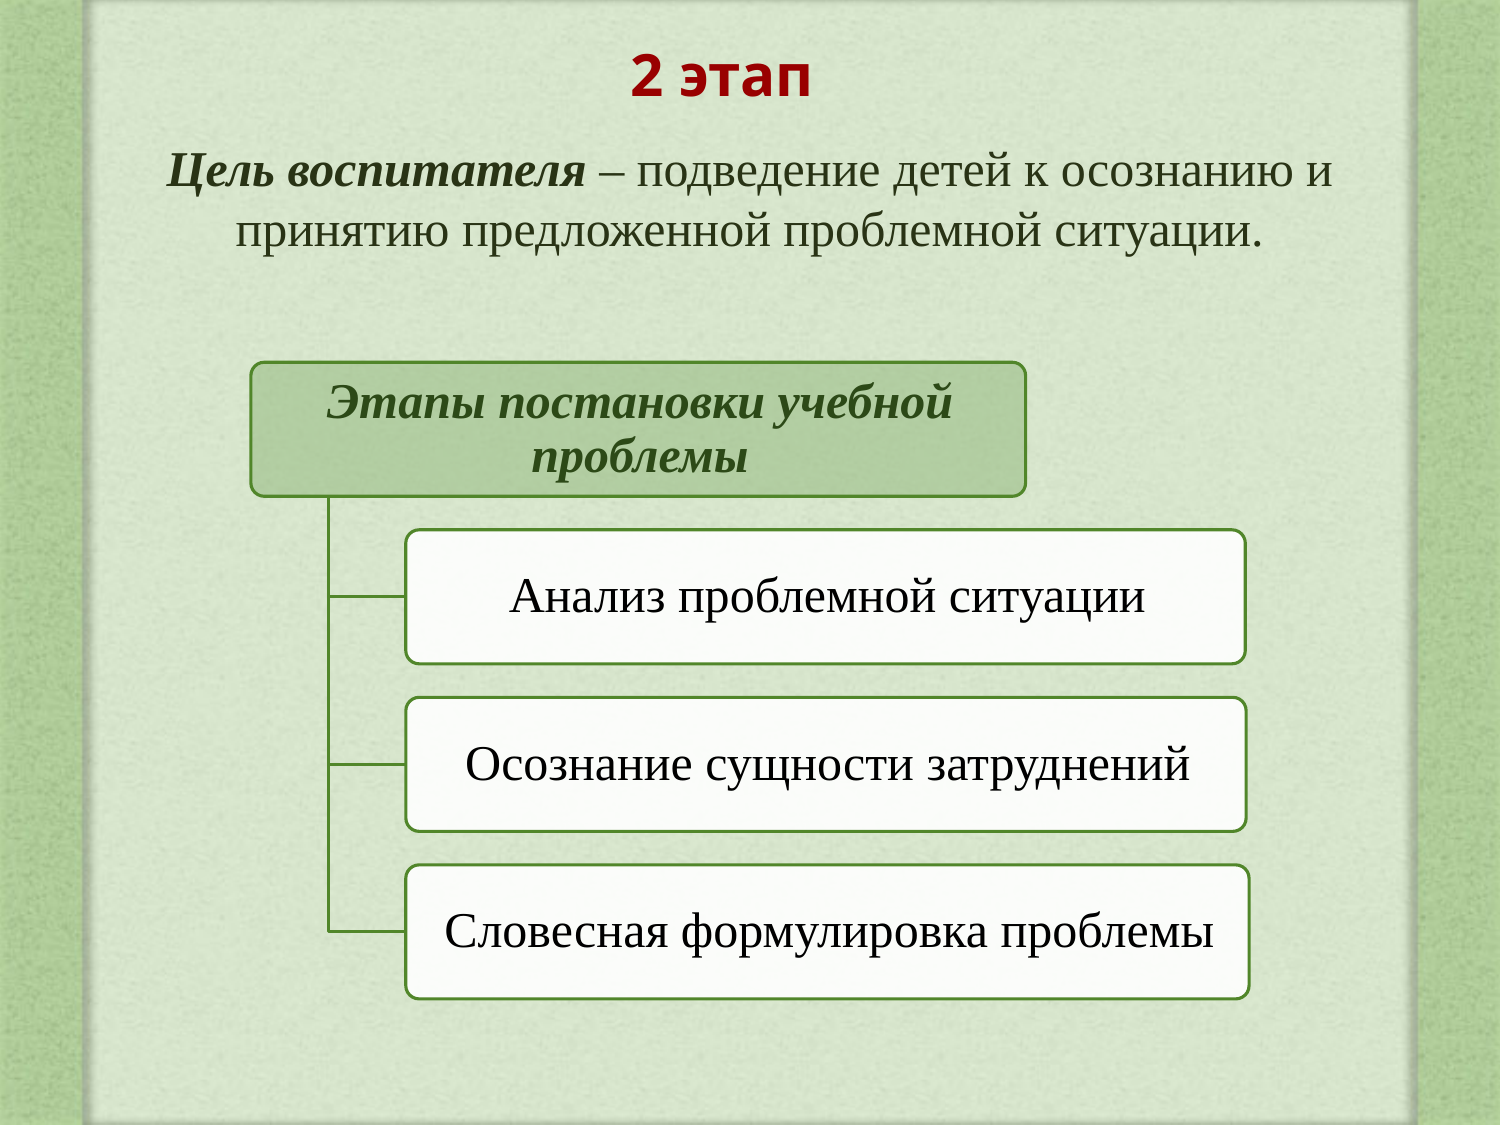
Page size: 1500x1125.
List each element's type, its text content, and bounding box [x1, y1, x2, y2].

text_box Цель воспитателя – подведение детей к осознанию и принятию предложенной проблемной ситуации. [123, 128, 1376, 264]
picture [0, 0, 1500, 1125]
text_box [249, 302, 1251, 1059]
text_box 2 этап [616, 31, 829, 116]
